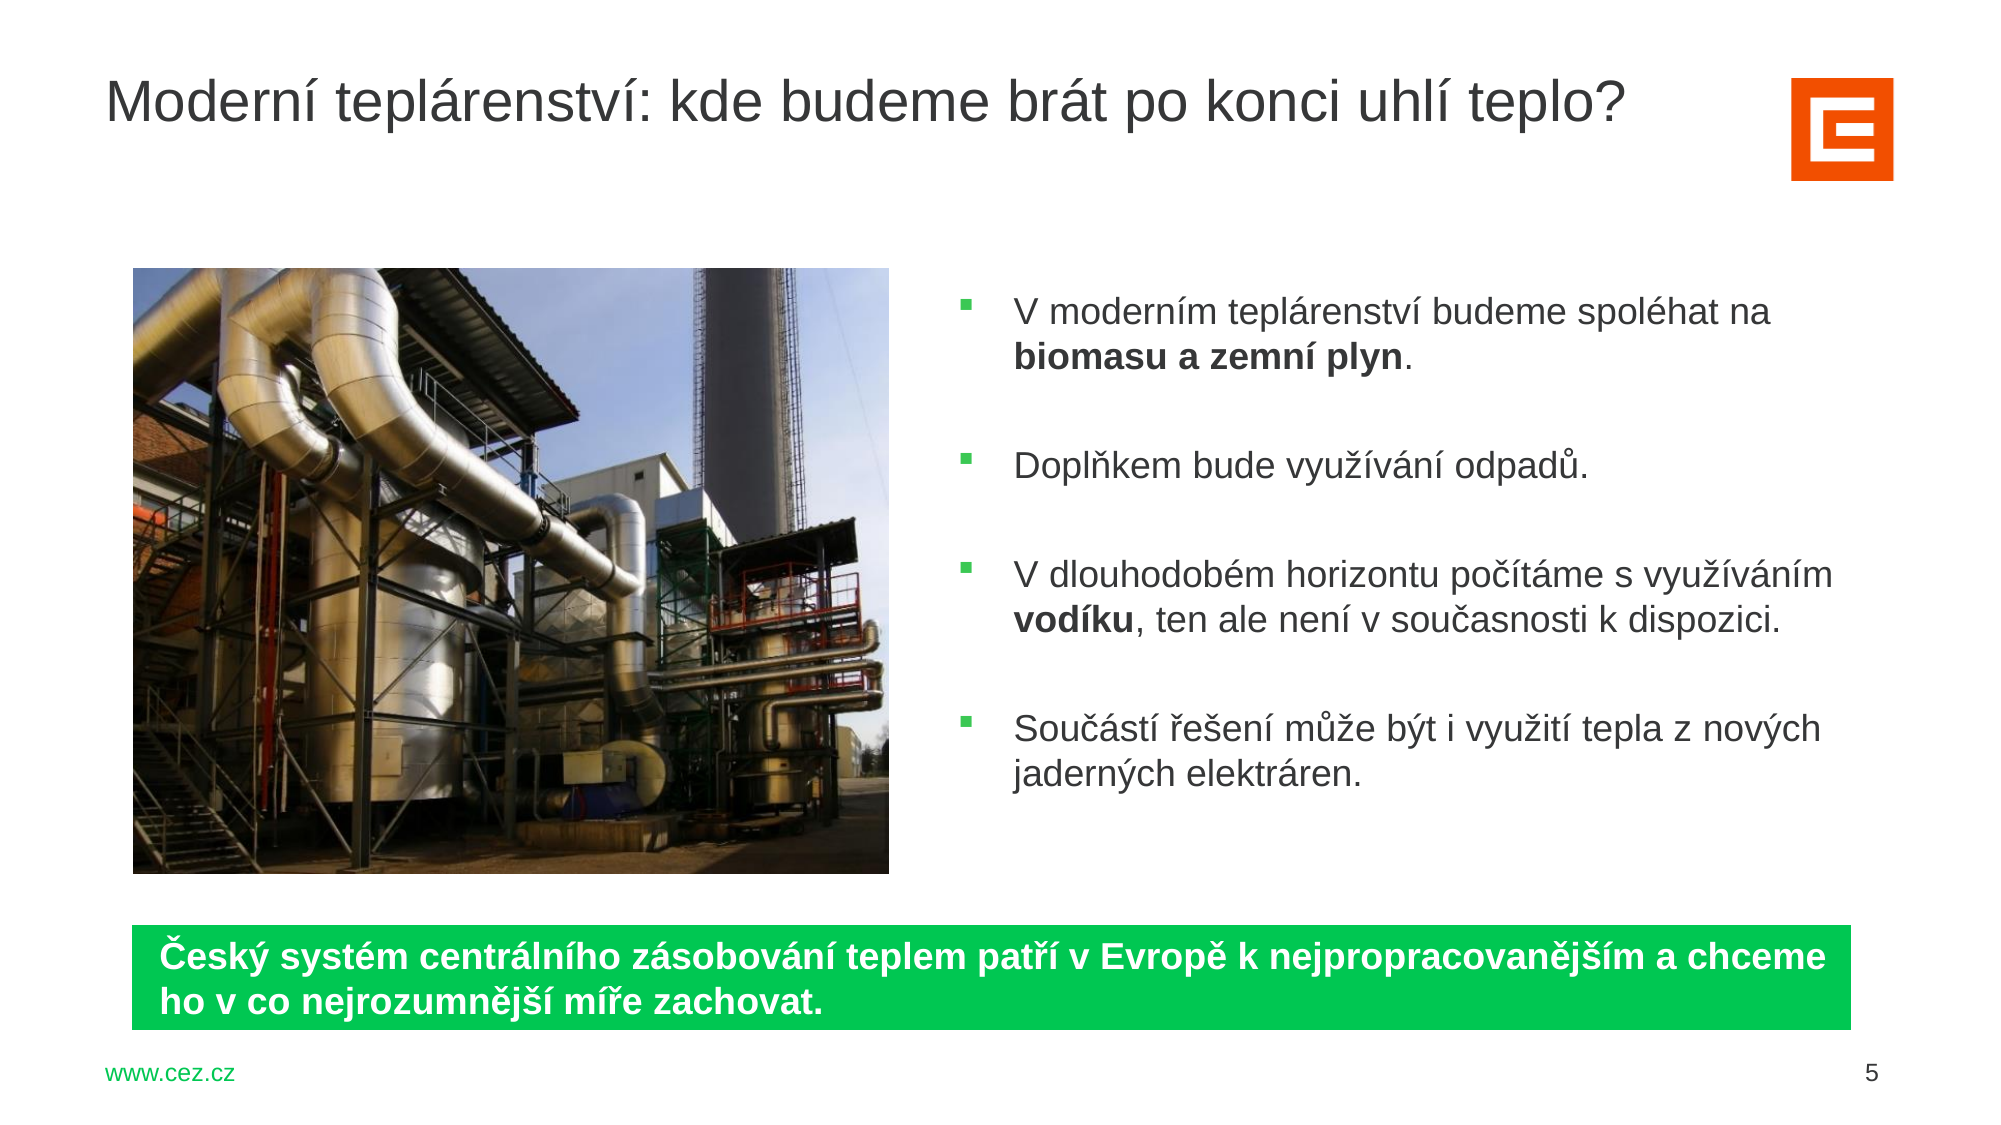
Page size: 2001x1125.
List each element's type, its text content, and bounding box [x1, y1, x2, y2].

text_box V moderním teplárenství budeme spoléhat na biomasu a zemní plyn. Doplňkem bude využívání odpadů. V dlouhodobém horizontu počítáme s využíváním vodíku, ten ale není v současnosti k dispozici. Součástí řešení může být i využití tepla z nových jaderných elektráren. [930, 279, 1868, 834]
picture [1791, 78, 1897, 181]
picture [133, 267, 889, 875]
list Moderní teplárenství: kde budeme brát po konci uhlí teplo? [90, 55, 1768, 213]
text_box Český systém centrálního zásobování teplem patří v Evropě k nejpropracovanějším a chceme ho v co nejrozumnější míře zachovat. [132, 925, 1851, 1030]
